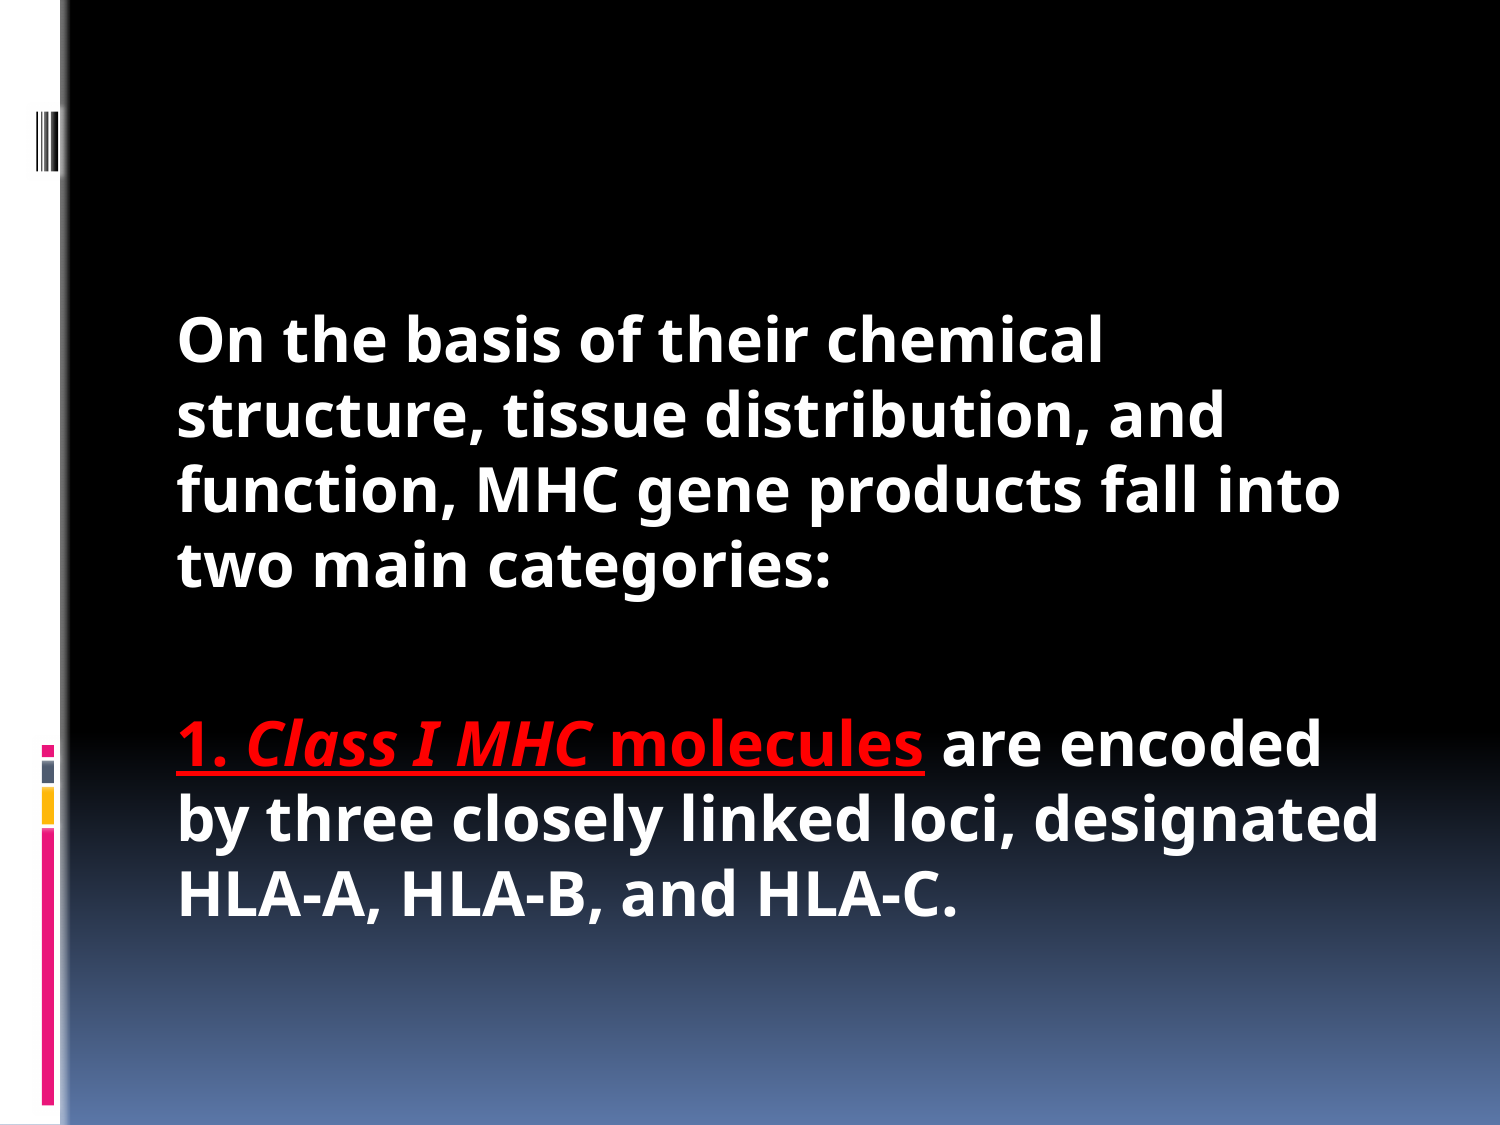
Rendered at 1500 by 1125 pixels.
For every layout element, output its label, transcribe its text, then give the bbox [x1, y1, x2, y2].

list On the basis of their chemical structure, tissue distribution, and function, MHC gene products fall into two main categories: 1. Class I MHC molecules are encoded by three closely linked loci, designated HLA-A, HLA-B, and HLA-C. [150, 292, 1425, 1043]
